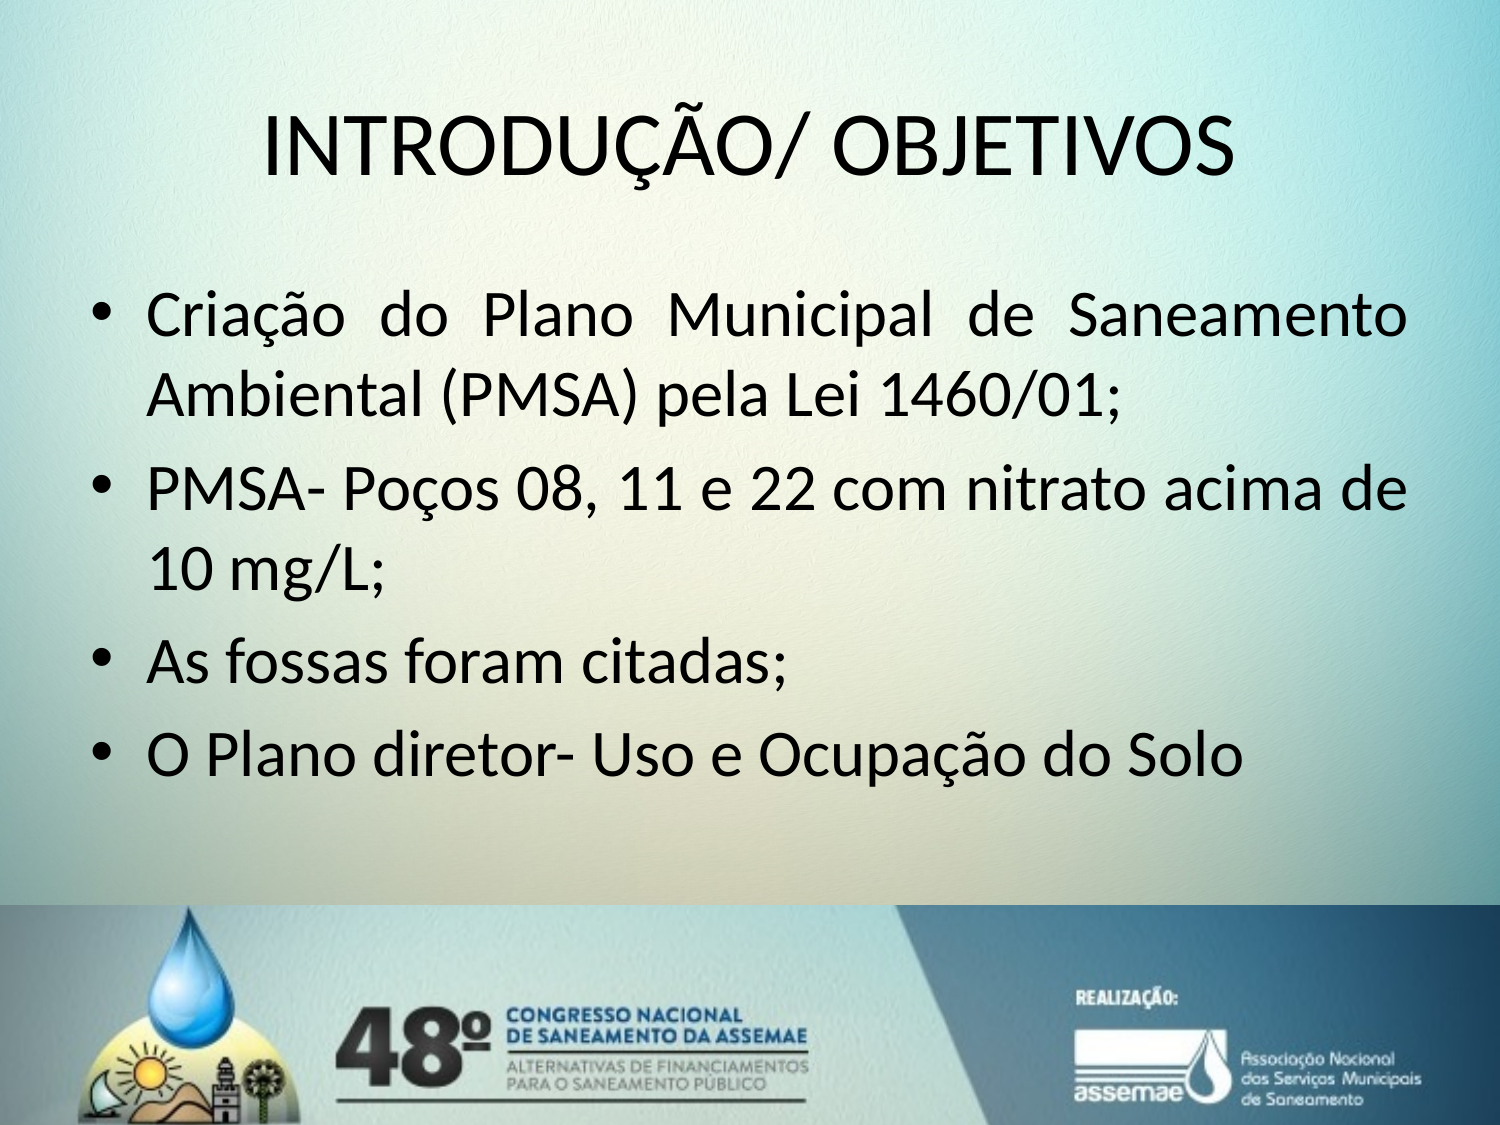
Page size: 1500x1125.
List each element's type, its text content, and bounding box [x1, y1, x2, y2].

picture [0, 0, 1500, 1125]
list Criação do Plano Municipal de Saneamento Ambiental (PMSA) pela Lei 1460/01; PMSA- Poços 08, 11 e 22 com nitrato acima de 10 mg/L; As fossas foram citadas; O Plano diretor- Uso e Ocupação do Solo [75, 262, 1425, 1005]
title INTRODUÇÃO/ OBJETIVOS [75, 45, 1425, 233]
